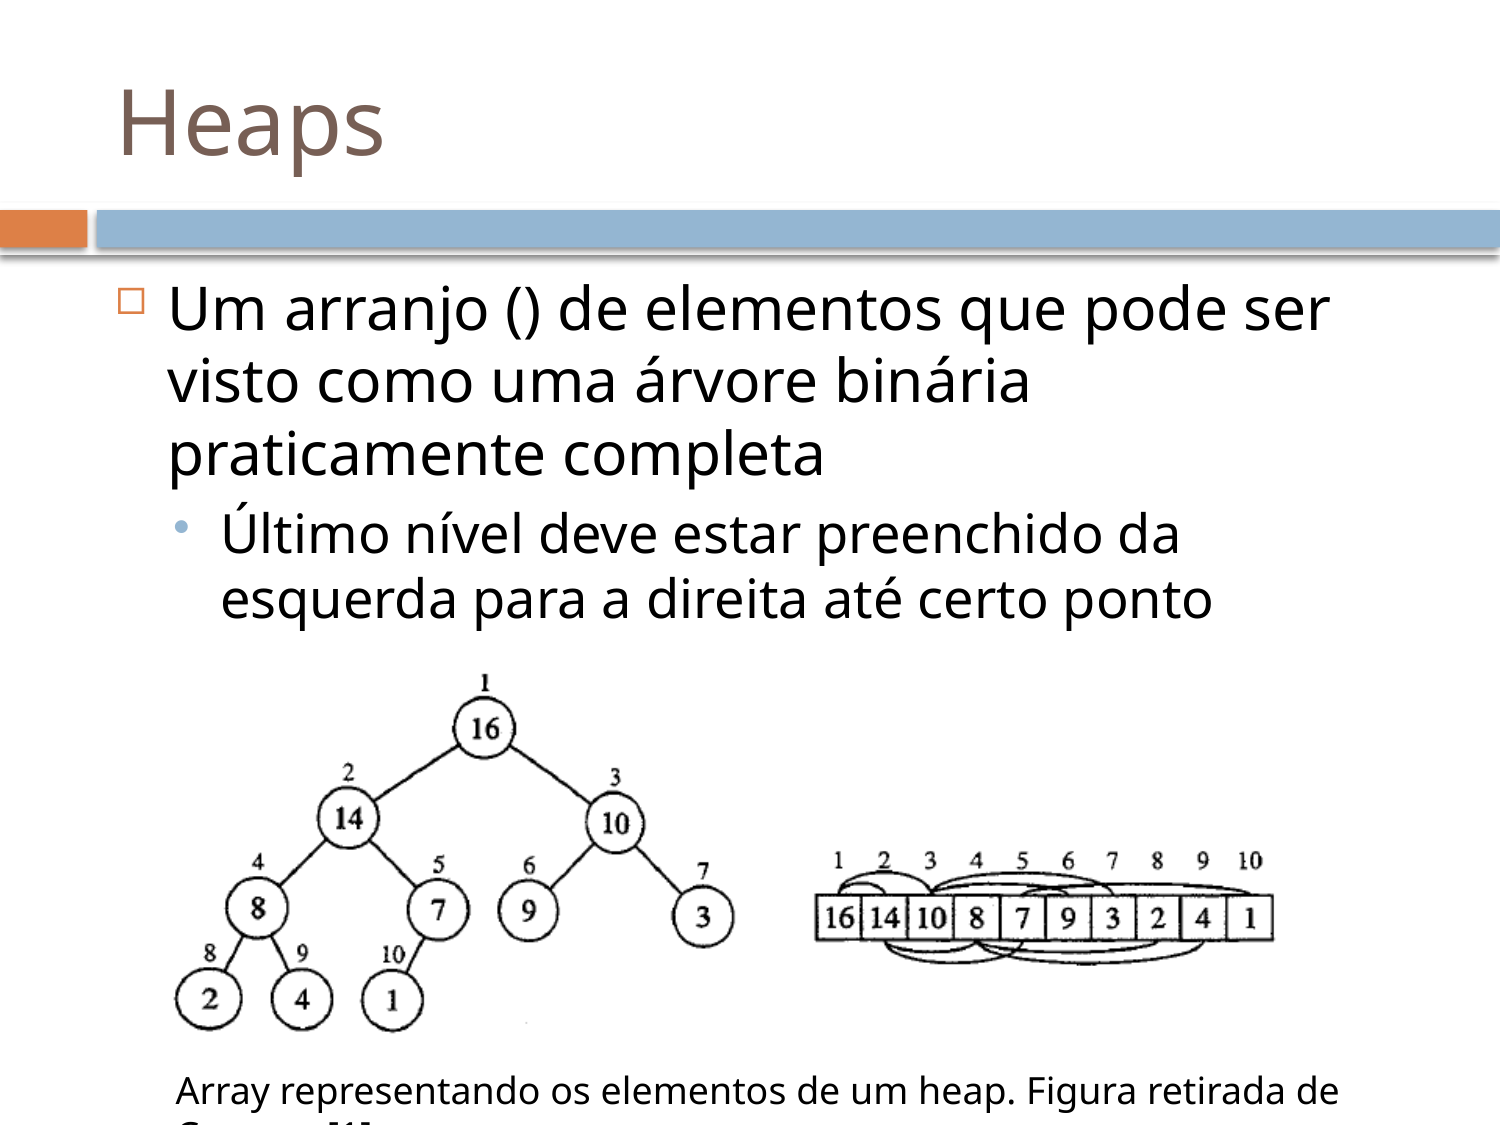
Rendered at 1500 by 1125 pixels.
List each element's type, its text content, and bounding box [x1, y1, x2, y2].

picture [796, 668, 1285, 1035]
title Heaps [100, 37, 1438, 200]
text_box Array representando os elementos de um heap. Figura retirada de Cormen [1] [160, 1060, 1378, 1125]
picture [135, 668, 763, 1035]
